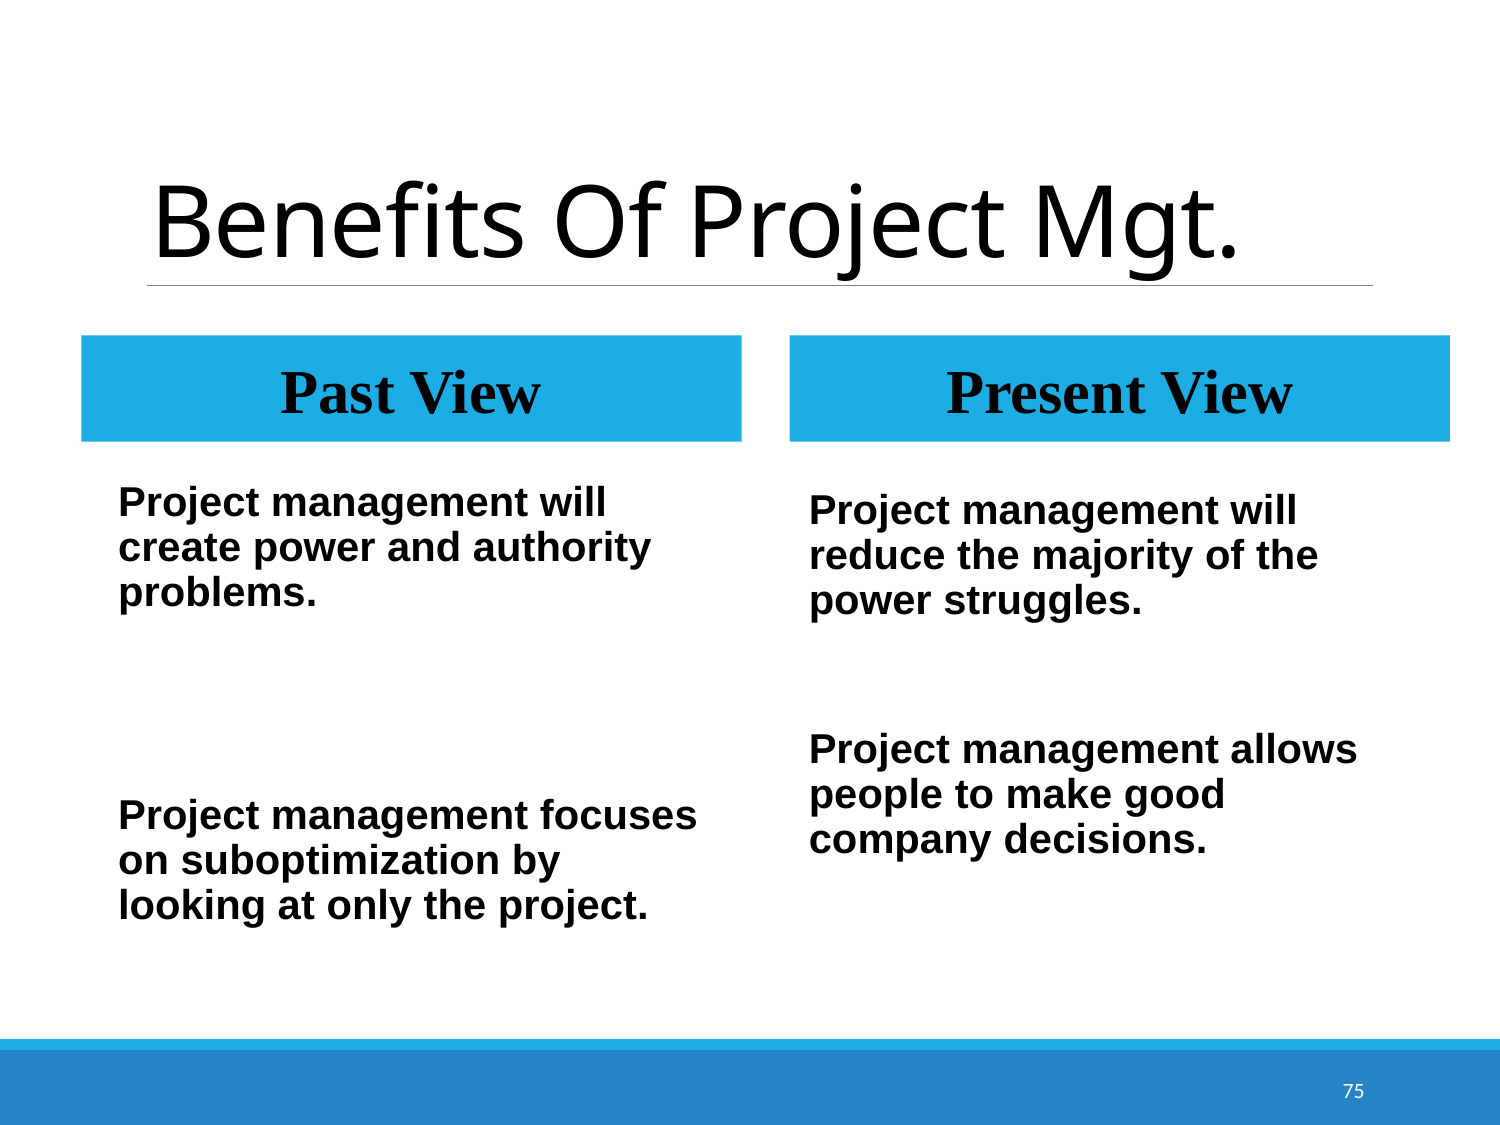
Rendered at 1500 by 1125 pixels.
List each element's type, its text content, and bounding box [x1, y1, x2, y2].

text_box 1994 [81, 432, 742, 436]
text_box Present View [789, 335, 1450, 442]
text_box [73, 338, 750, 428]
list Project management will create power and authority problems. Project management focuses on suboptimization by looking at only the project. [103, 473, 707, 994]
title Benefits Of Project Mgt. [135, 47, 1373, 285]
slide_number 75 [1218, 1059, 1380, 1120]
text_box [767, 341, 1439, 432]
text_box Past View [81, 436, 742, 442]
list Project management will reduce the majority of the power struggles. Project management allows people to make good company decisions. [793, 481, 1413, 994]
text_box 1993 [789, 337, 1447, 439]
